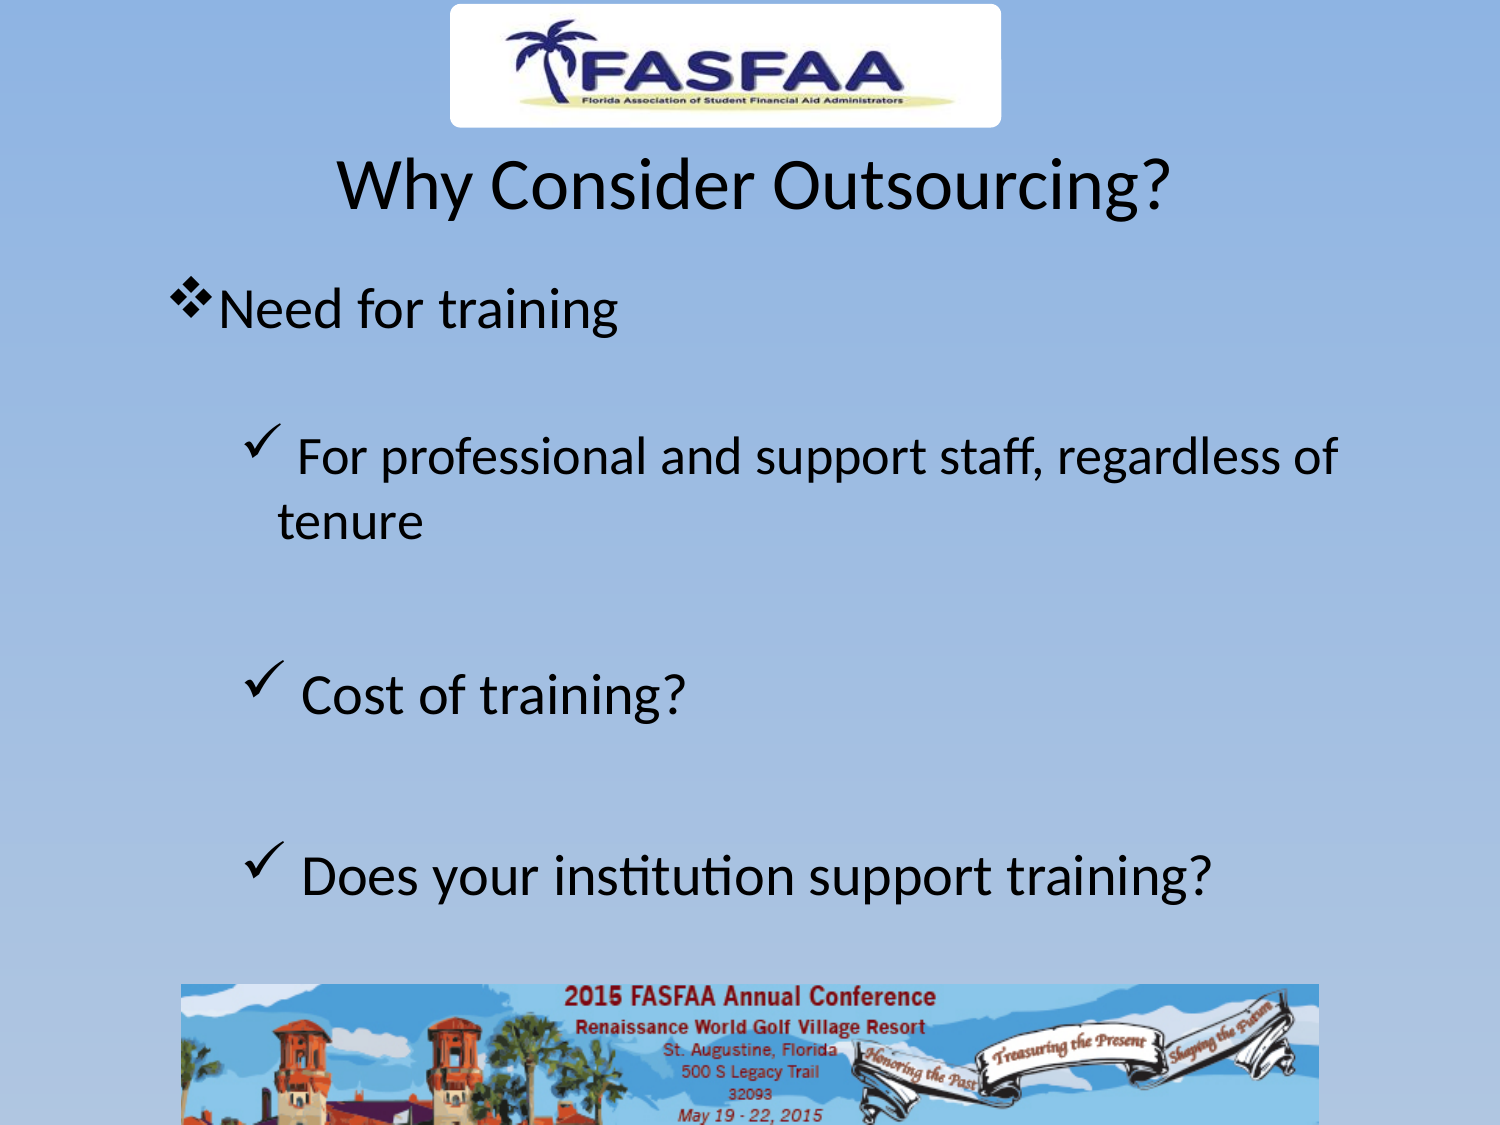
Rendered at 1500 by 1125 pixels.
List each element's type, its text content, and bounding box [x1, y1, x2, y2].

title Why Consider Outsourcing? [75, 127, 1438, 233]
list Need for training For professional and support staff, regardless of tenure Cost of training? Does your institution support training? [75, 262, 1425, 985]
picture [450, 3, 1002, 127]
picture [181, 985, 1319, 1125]
